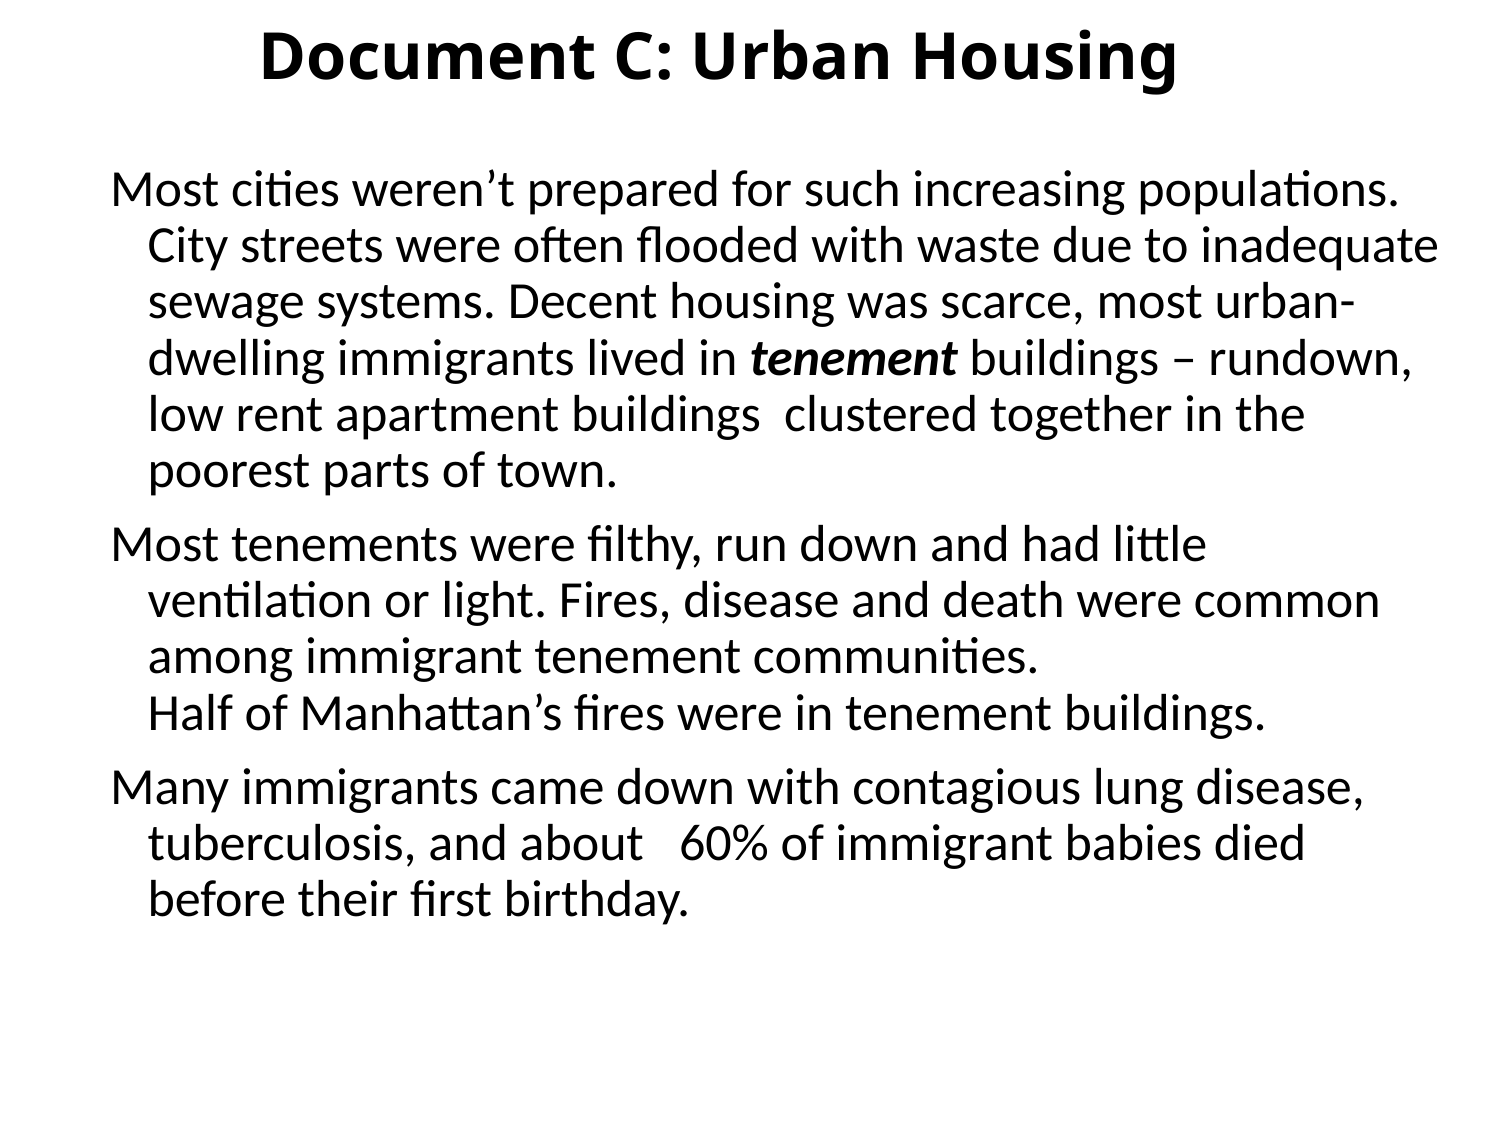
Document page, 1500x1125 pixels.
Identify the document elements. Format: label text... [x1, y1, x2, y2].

title Document C: Urban Housing [243, 0, 1257, 118]
list Most cities weren’t prepared for such increasing populations. City streets were often flooded with waste due to inadequate sewage systems. Decent housing was scarce, most urban-dwelling immigrants lived in tenement buildings – rundown, low rent apartment buildings clustered together in the poorest parts of town. Most tenements were filthy, run down and had little ventilation or light. Fires, disease and death were common among immigrant tenement communities. Half of Manhattan’s fires were in tenement buildings. Many immigrants came down with contagious lung disease, tuberculosis, and about 60% of immigrant babies died before their first birthday. [95, 154, 1458, 1092]
